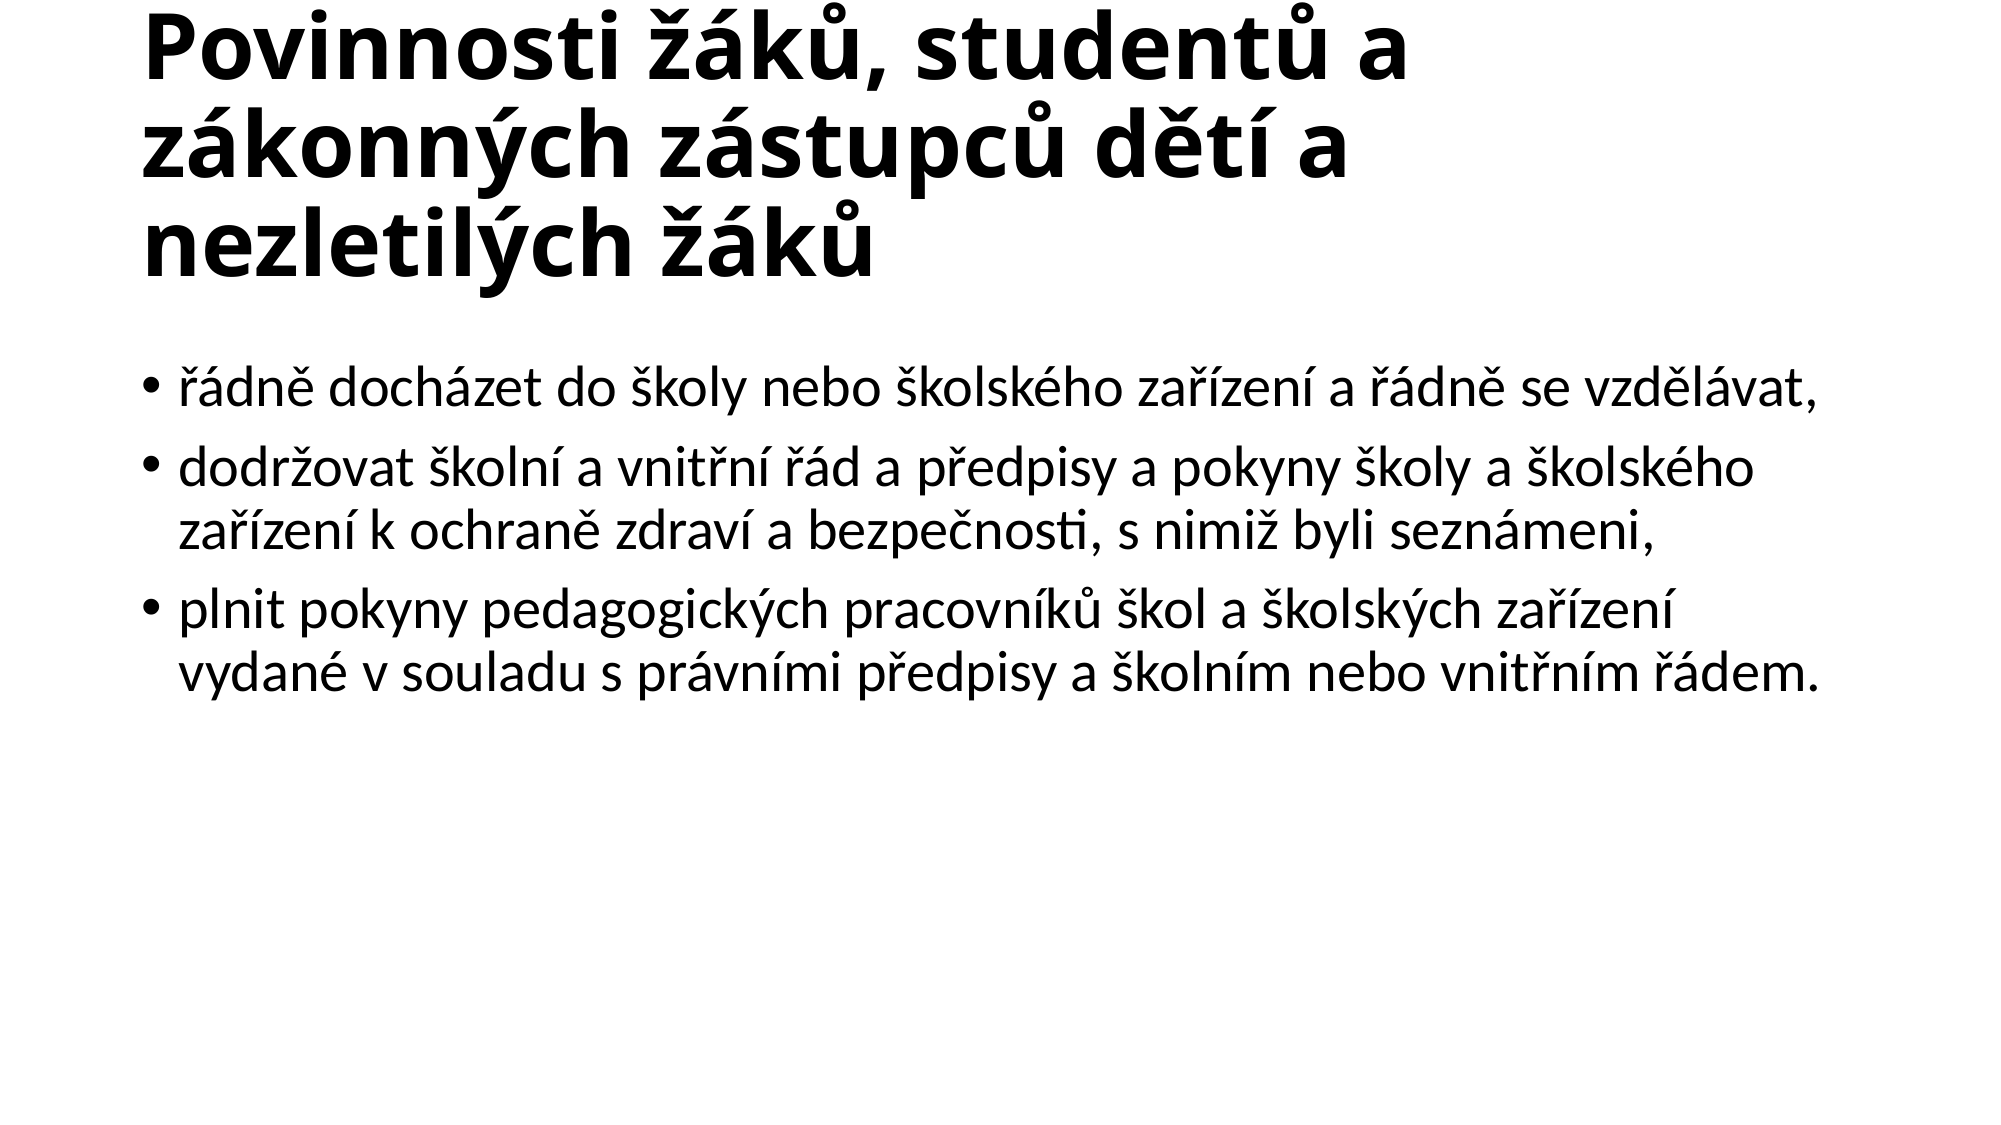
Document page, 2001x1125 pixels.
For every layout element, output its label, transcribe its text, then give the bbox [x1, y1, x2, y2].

title Povinnosti žáků, studentů a zákonných zástupců dětí a nezletilých žáků [126, 54, 1868, 243]
list řádně docházet do školy nebo školského zařízení a řádně se vzdělávat, dodržovat školní a vnitřní řád a předpisy a pokyny školy a školského zařízení k ochraně zdraví a bezpečnosti, s nimiž byli seznámeni, plnit pokyny pedagogických pracovníků škol a školských zařízení vydané v souladu s právními předpisy a školním nebo vnitřním řádem. [126, 262, 1868, 1005]
